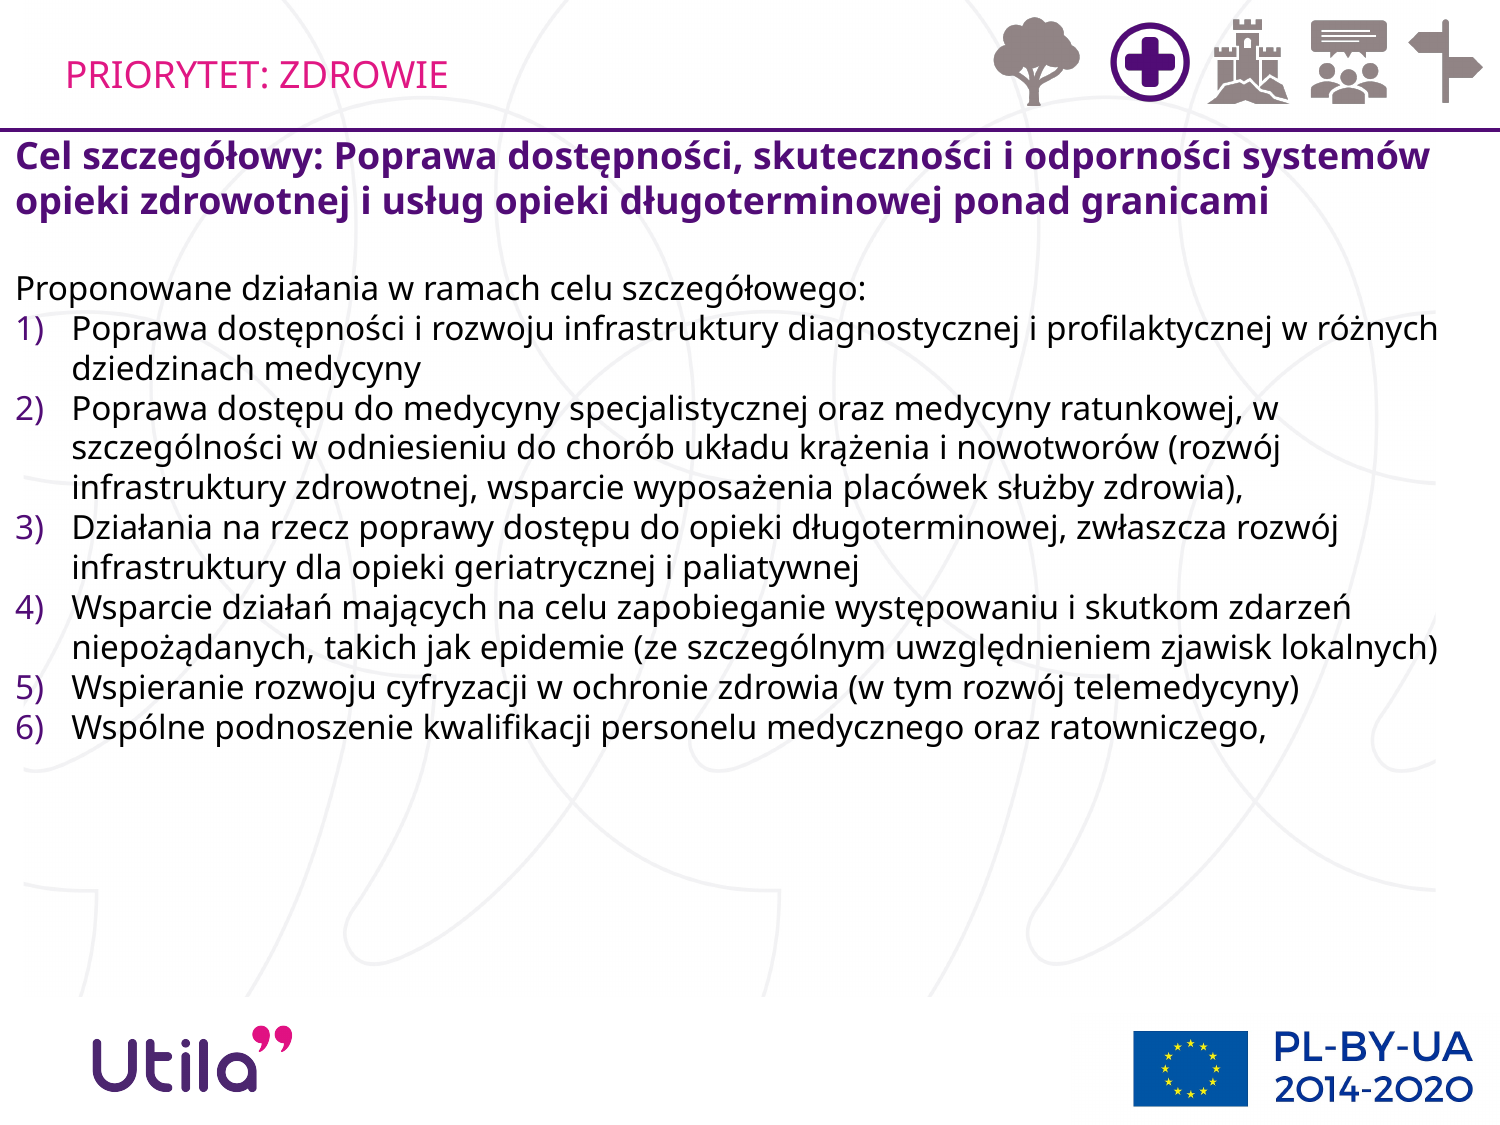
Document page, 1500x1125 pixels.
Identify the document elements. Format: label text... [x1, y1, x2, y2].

picture [1071, 1013, 1500, 1125]
text_box PRIORYTET: ZDROWIE [49, 139, 774, 148]
text_box Cel szczegółowy: Poprawa dostępności, skuteczności i odporności systemów opieki zdrowotnej i usług opieki długoterminowej ponad granicami Proponowane działania w ramach celu szczegółowego: Poprawa dostępności i rozwoju infrastruktury diagnostycznej i profilaktycznej w różnych dziedzinach medycyny Poprawa dostępu do medycyny specjalistycznej oraz medycyny ratunkowej, w szczególności w odniesieniu do chorób układu krążenia i nowotworów (rozwój infrastruktury zdrowotnej, wsparcie wyposażenia placówek służby zdrowia), Działania na rzecz poprawy dostępu do opieki długoterminowej, zwłaszcza rozwój infrastruktury dla opieki geriatrycznej i paliatywnej Wsparcie działań mających na celu zapobieganie występowaniu i skutkom zdarzeń niepożądanych, takich jak epidemie (ze szczególnym uwzględnieniem zjawisk lokalnych) Wspieranie rozwoju cyfryzacji w ochronie zdrowia (w tym rozwój telemedycyny) Wspólne podnoszenie kwalifikacji personelu medycznego oraz ratowniczego, [0, 138, 1500, 844]
picture [23, 0, 1496, 124]
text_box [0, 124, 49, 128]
picture [0, 844, 1436, 1125]
text_box PRIORYTET: ZDROWIE [49, 43, 774, 127]
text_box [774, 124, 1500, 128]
